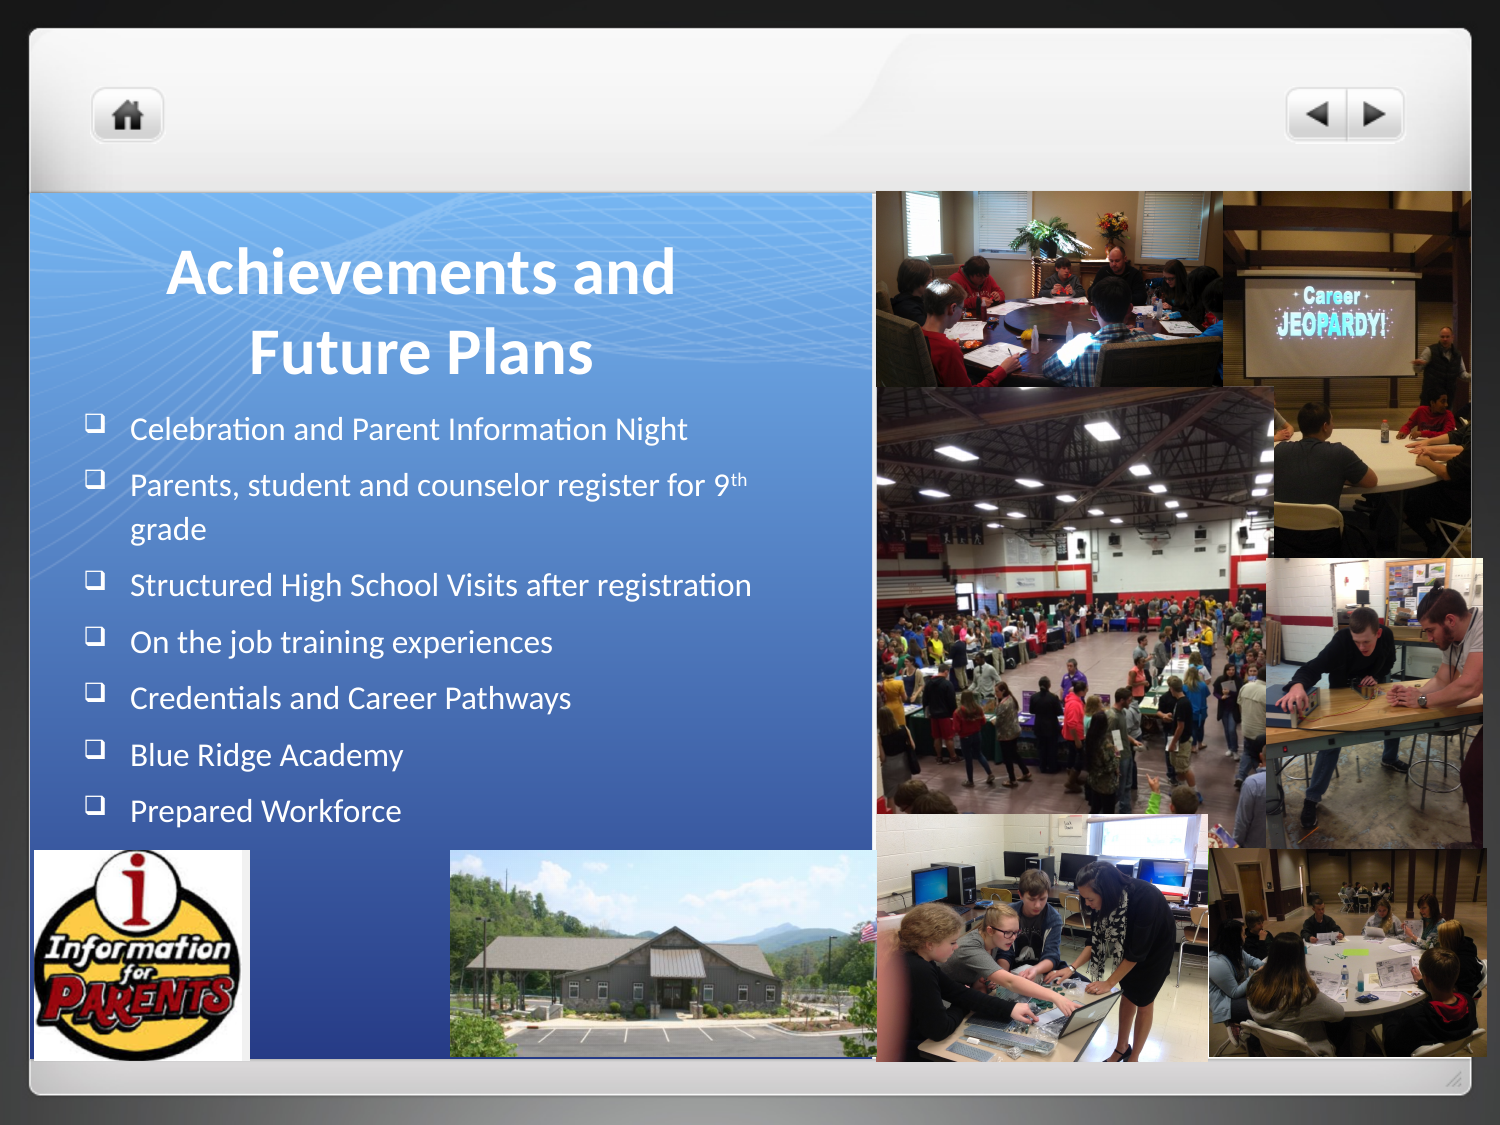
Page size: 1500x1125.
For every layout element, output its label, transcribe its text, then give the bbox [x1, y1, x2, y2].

list Celebration and Parent Information Night Parents, student and counselor register for 9th grade Structured High School Visits after registration On the job training experiences Credentials and Career Pathways Blue Ridge Academy Prepared Workforce [68, 395, 776, 849]
picture [0, 0, 1500, 1125]
title Achievements and Future Plans [68, 204, 776, 395]
